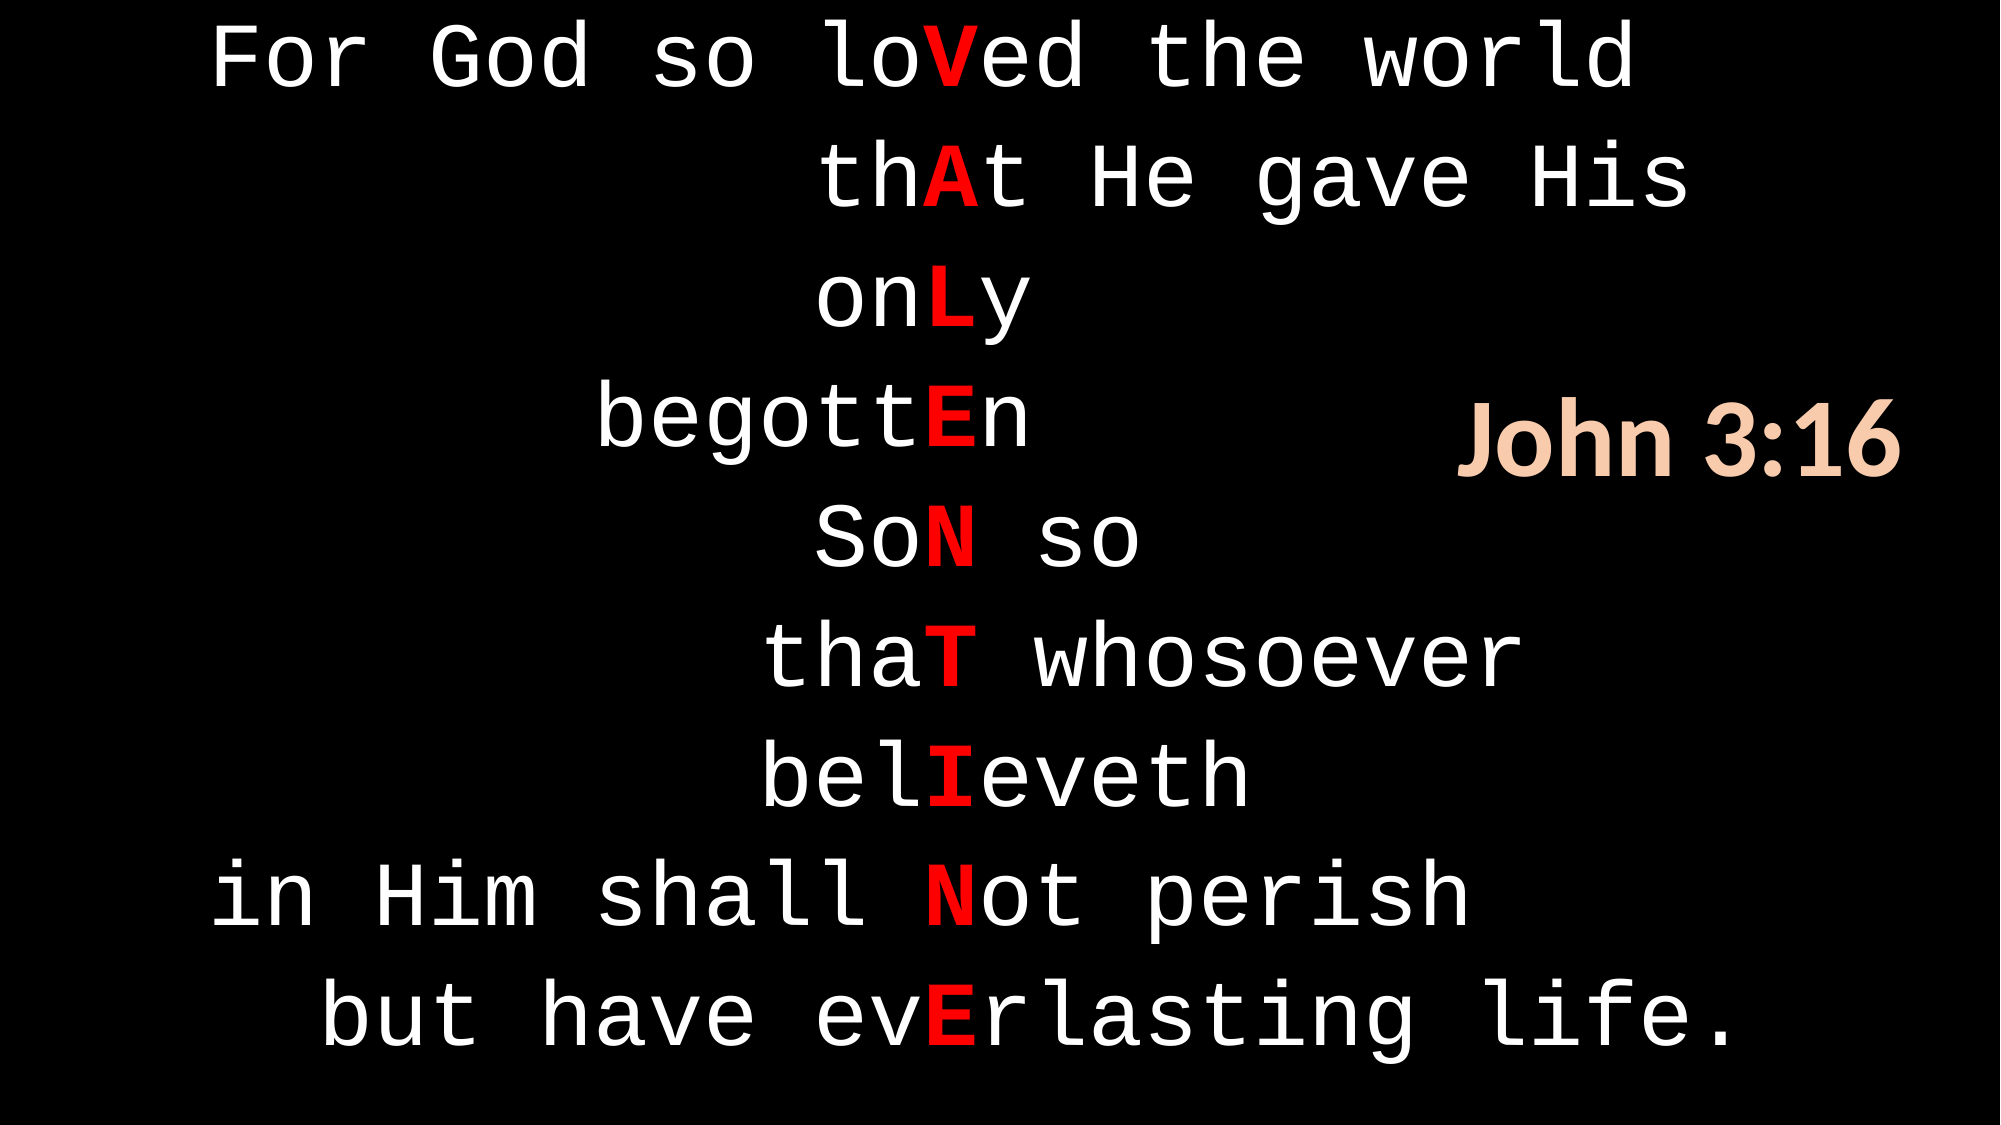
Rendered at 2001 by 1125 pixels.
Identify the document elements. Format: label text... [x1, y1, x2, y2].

text_box John 3:16 [1442, 356, 1919, 507]
list For God so loVed the world thAt He gave His onLy begottEn SoN so thaT whosoever belIeveth in Him shall Not perish but have evErlasting life. [193, 0, 2000, 1125]
